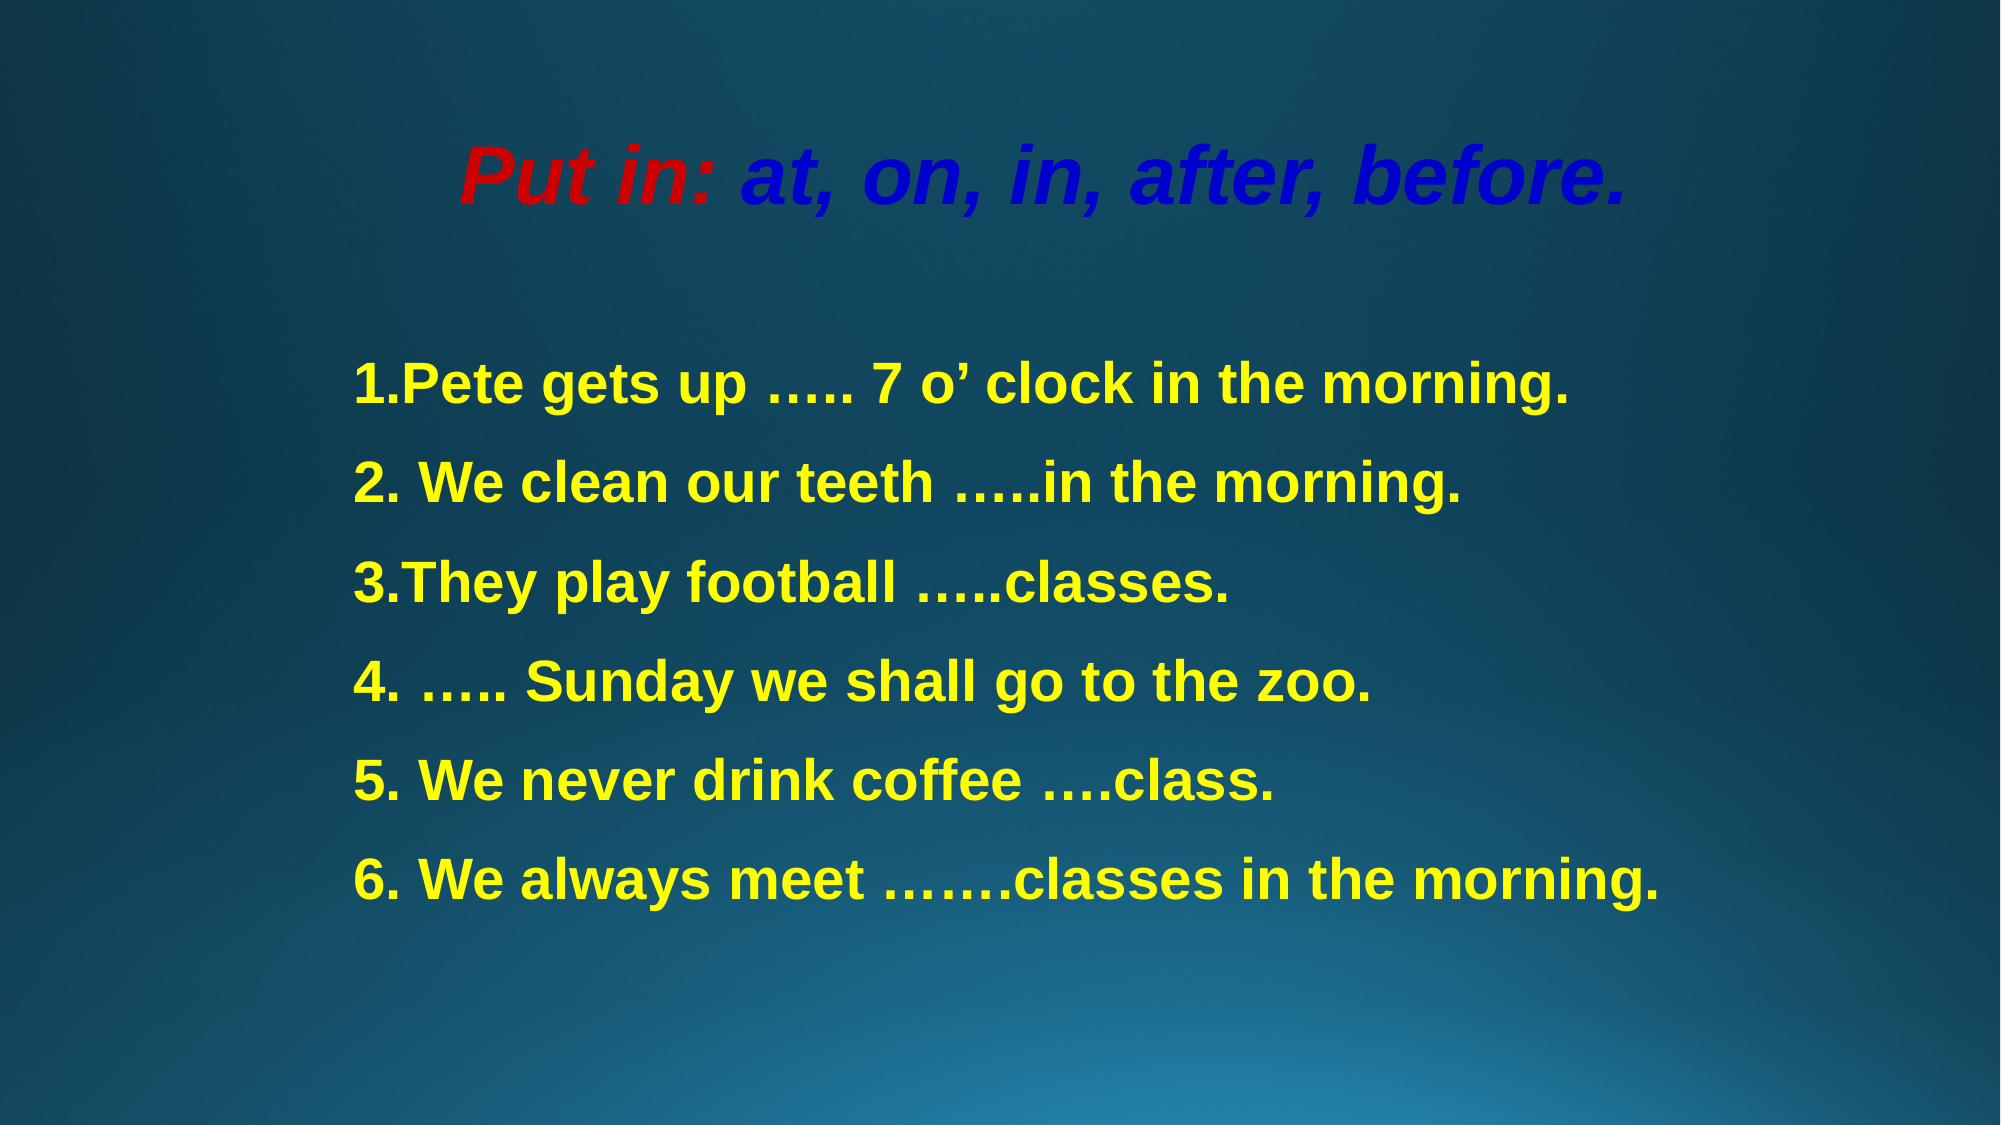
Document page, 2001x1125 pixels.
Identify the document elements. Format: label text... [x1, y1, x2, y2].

text_box Put in: at, on, in, after, before. [444, 113, 1686, 229]
picture [0, 0, 2001, 1125]
text_box 1.Pete gets up ….. 7 o’ clock in the morning. 2. We clean our teeth …..in the morning. 3.They play football …..classes. 4. ….. Sunday we shall go to the zoo. 5. We never drink coffee ….class. 6. We always meet …….classes in the morning. [338, 337, 1721, 919]
